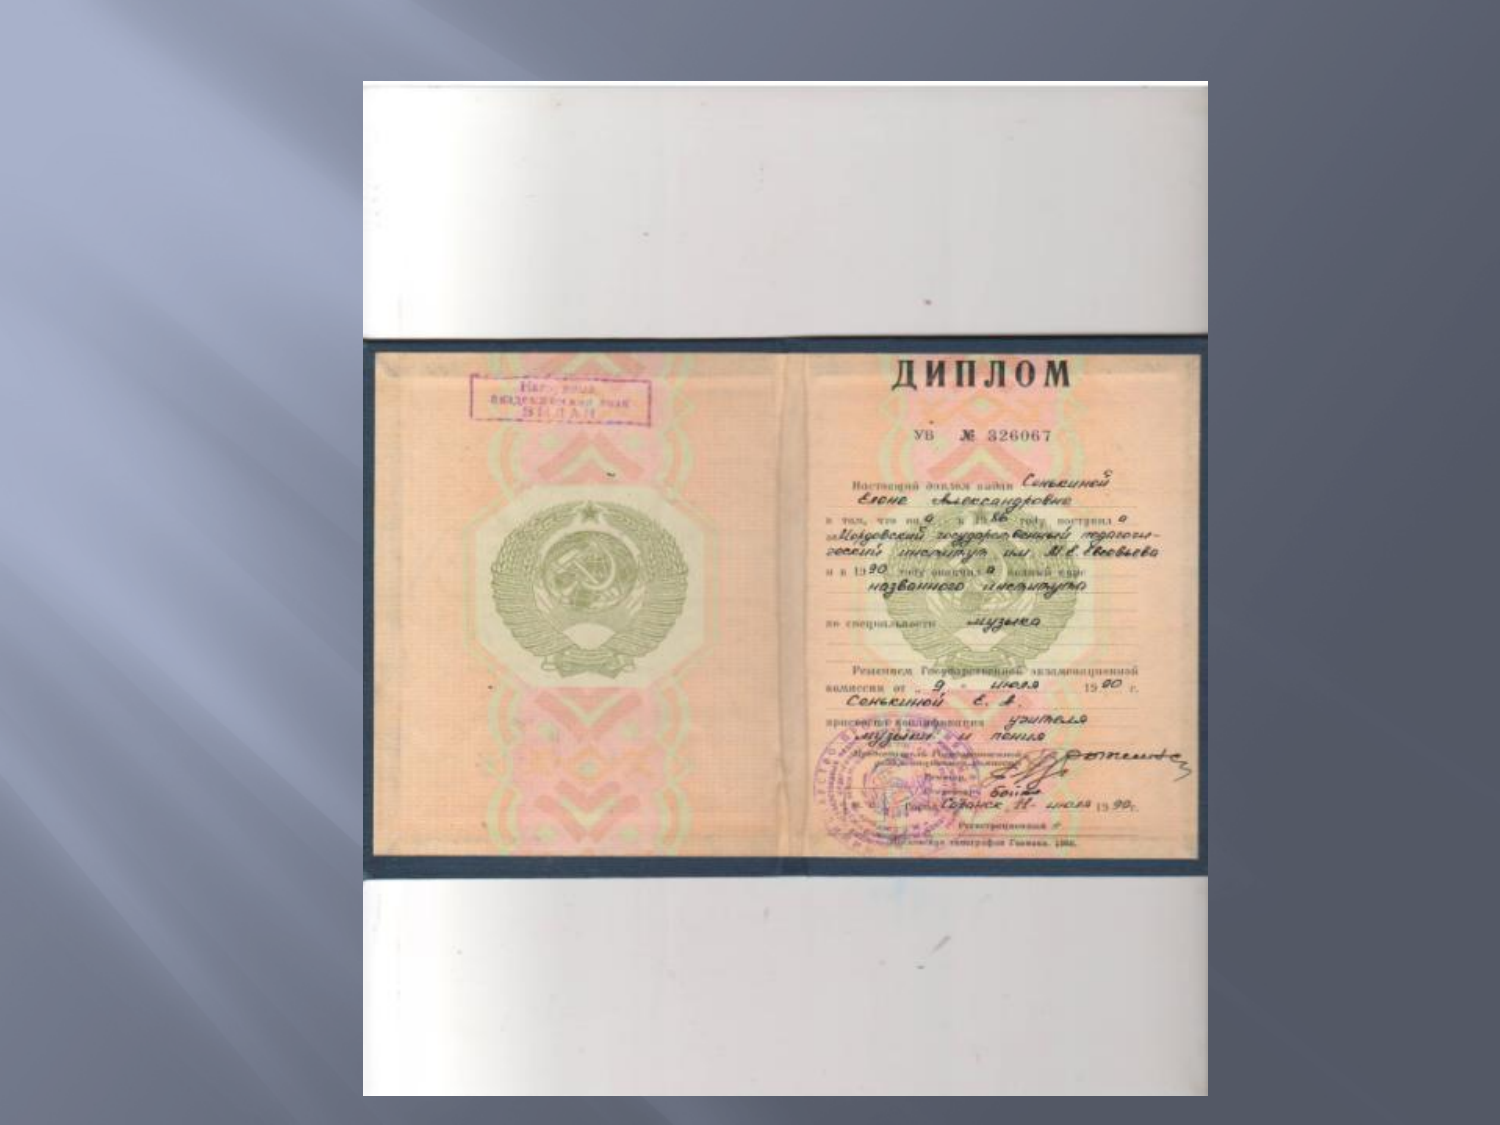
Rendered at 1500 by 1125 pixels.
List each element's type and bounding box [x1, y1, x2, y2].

list [362, 81, 1208, 1097]
